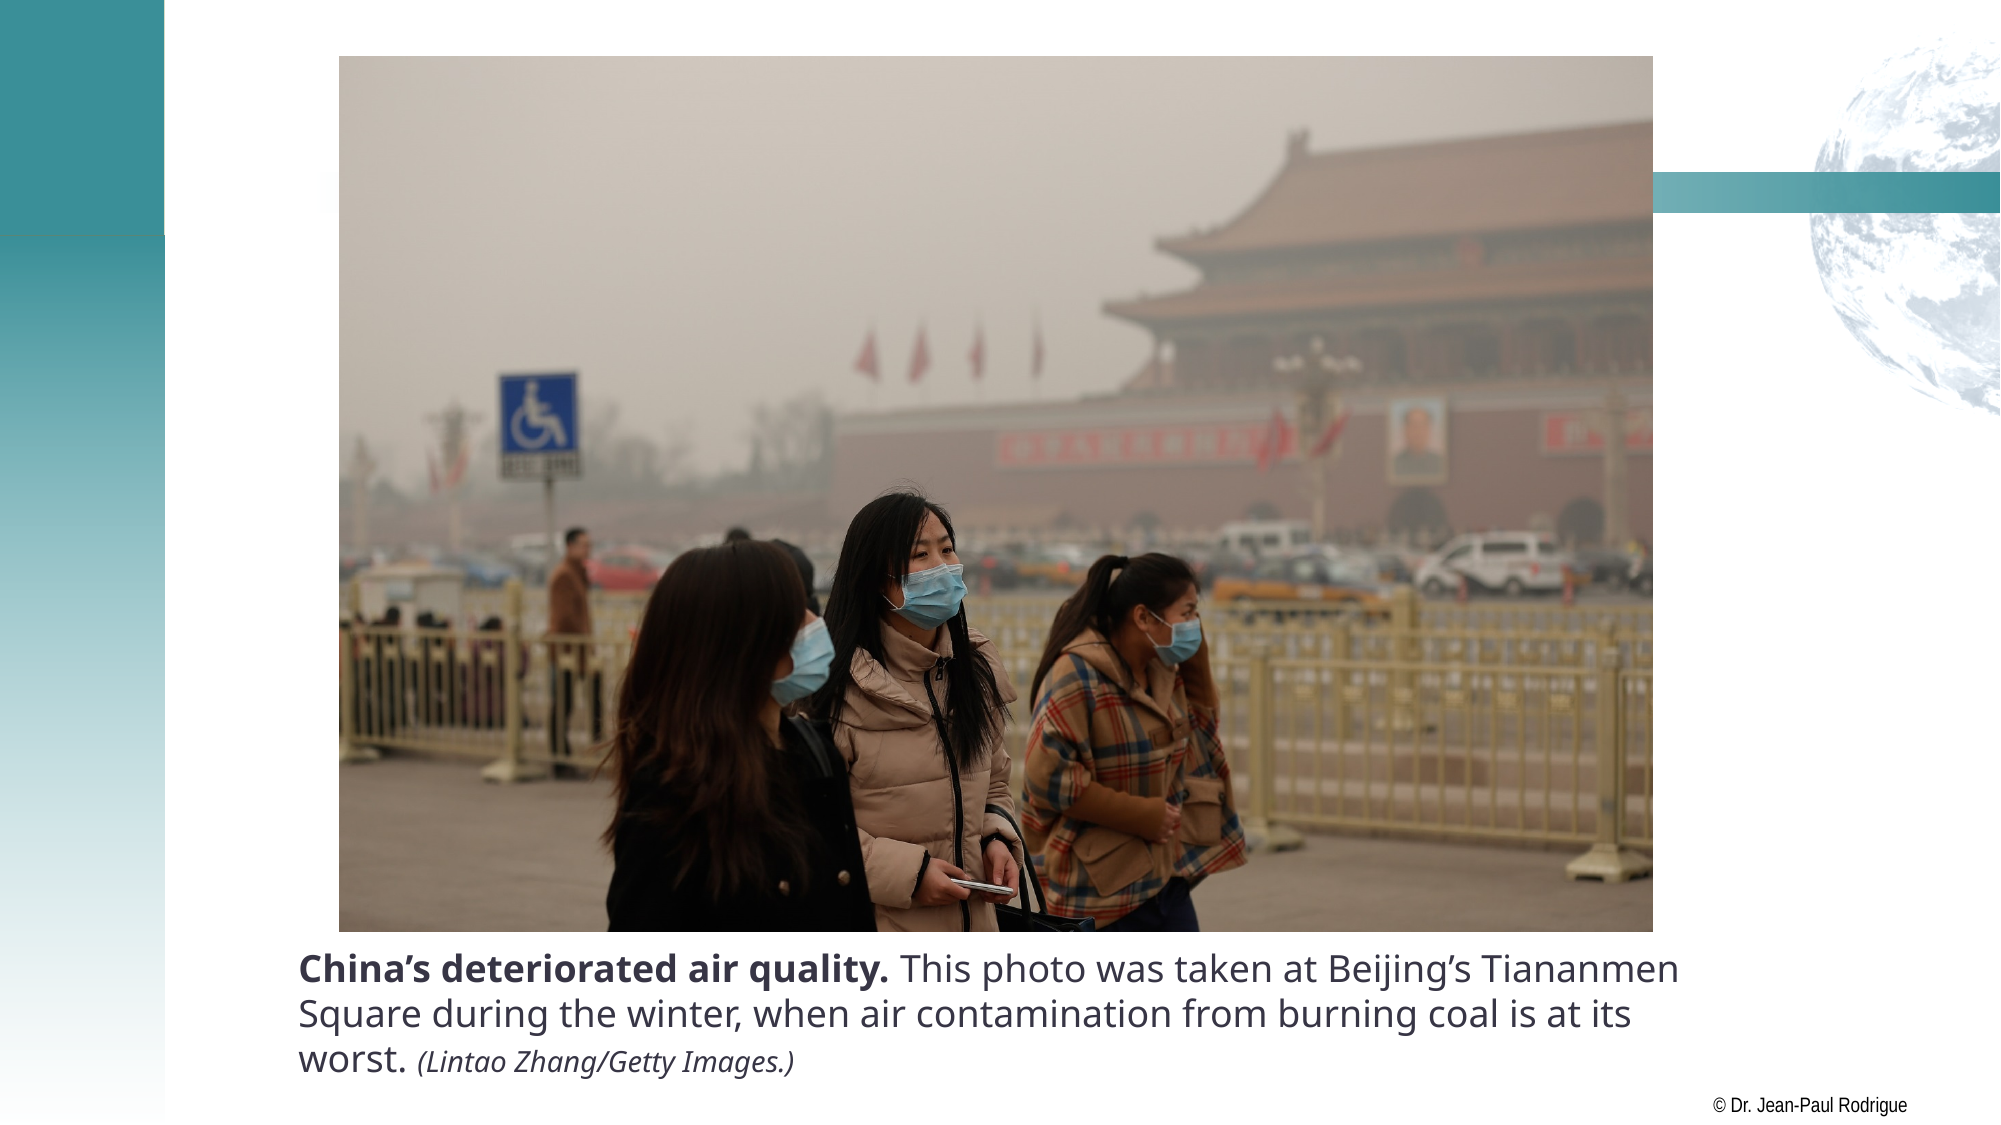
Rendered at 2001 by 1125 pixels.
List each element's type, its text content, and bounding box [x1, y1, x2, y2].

picture [339, 56, 1653, 932]
text_box China’s deteriorated air quality. This photo was taken at Beijing’s Tiananmen Square during the winter, when air contamination from burning coal is at its worst. (Lintao Zhang/Getty Images.) [283, 937, 1709, 1088]
